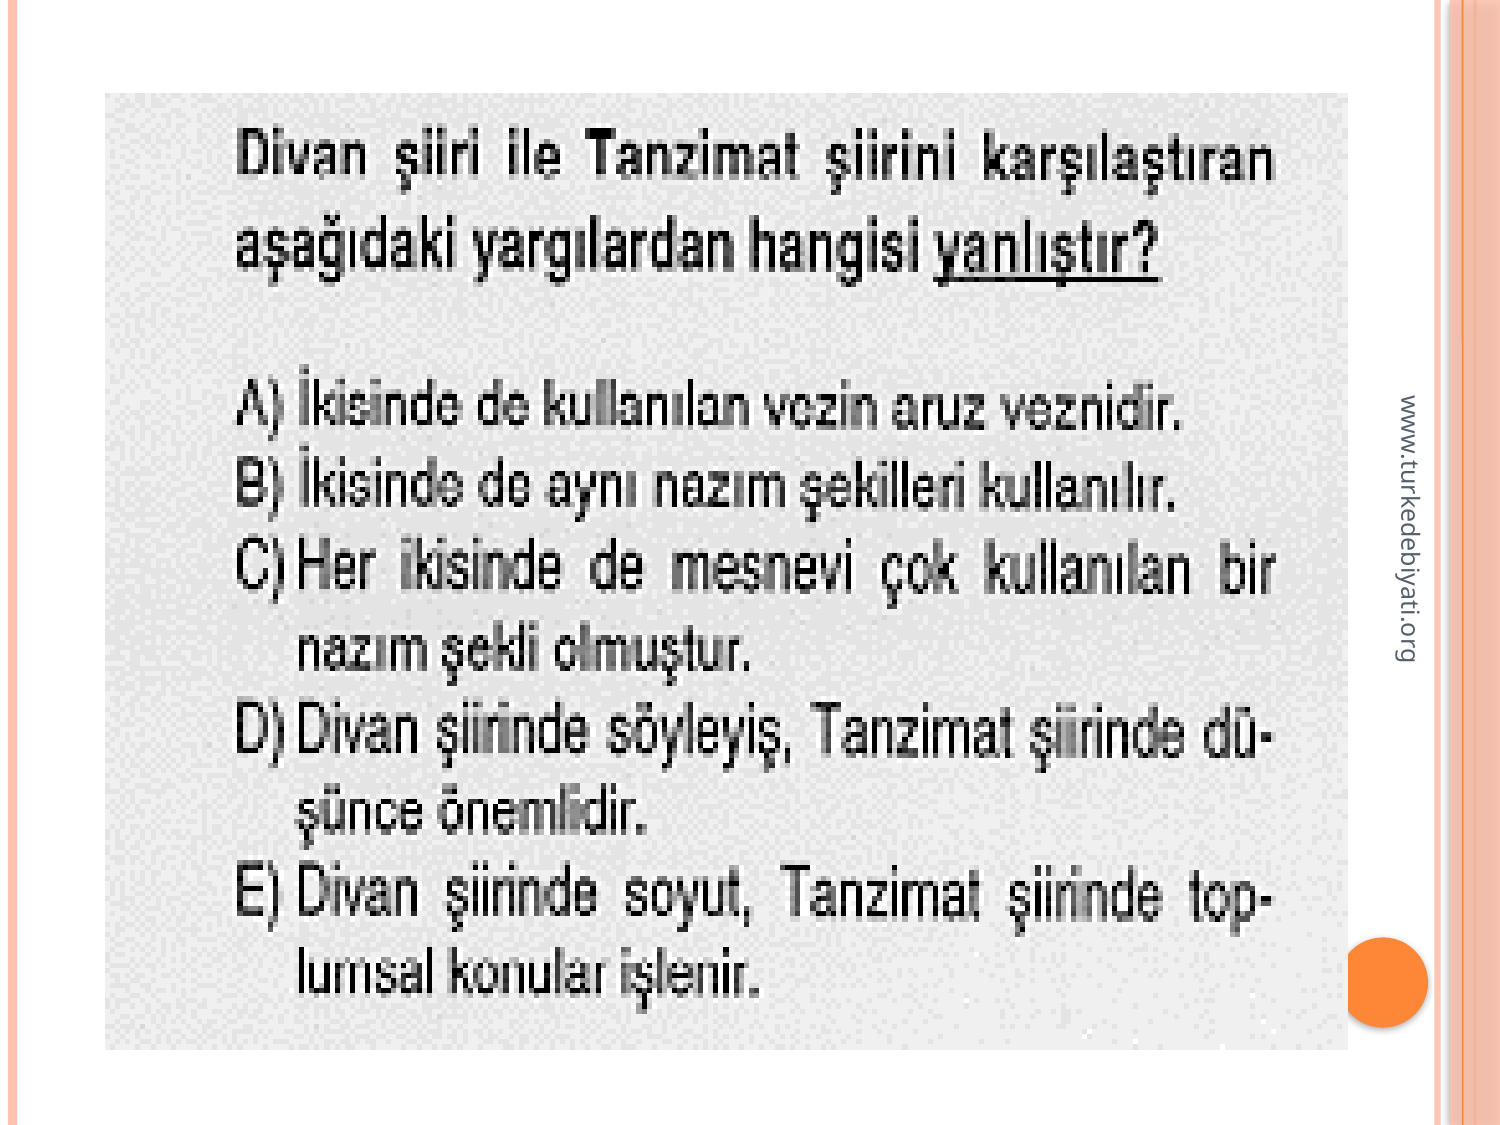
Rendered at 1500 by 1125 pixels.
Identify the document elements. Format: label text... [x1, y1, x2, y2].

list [104, 93, 1349, 1051]
footer www.turkedebiyati.org [1379, 380, 1440, 906]
